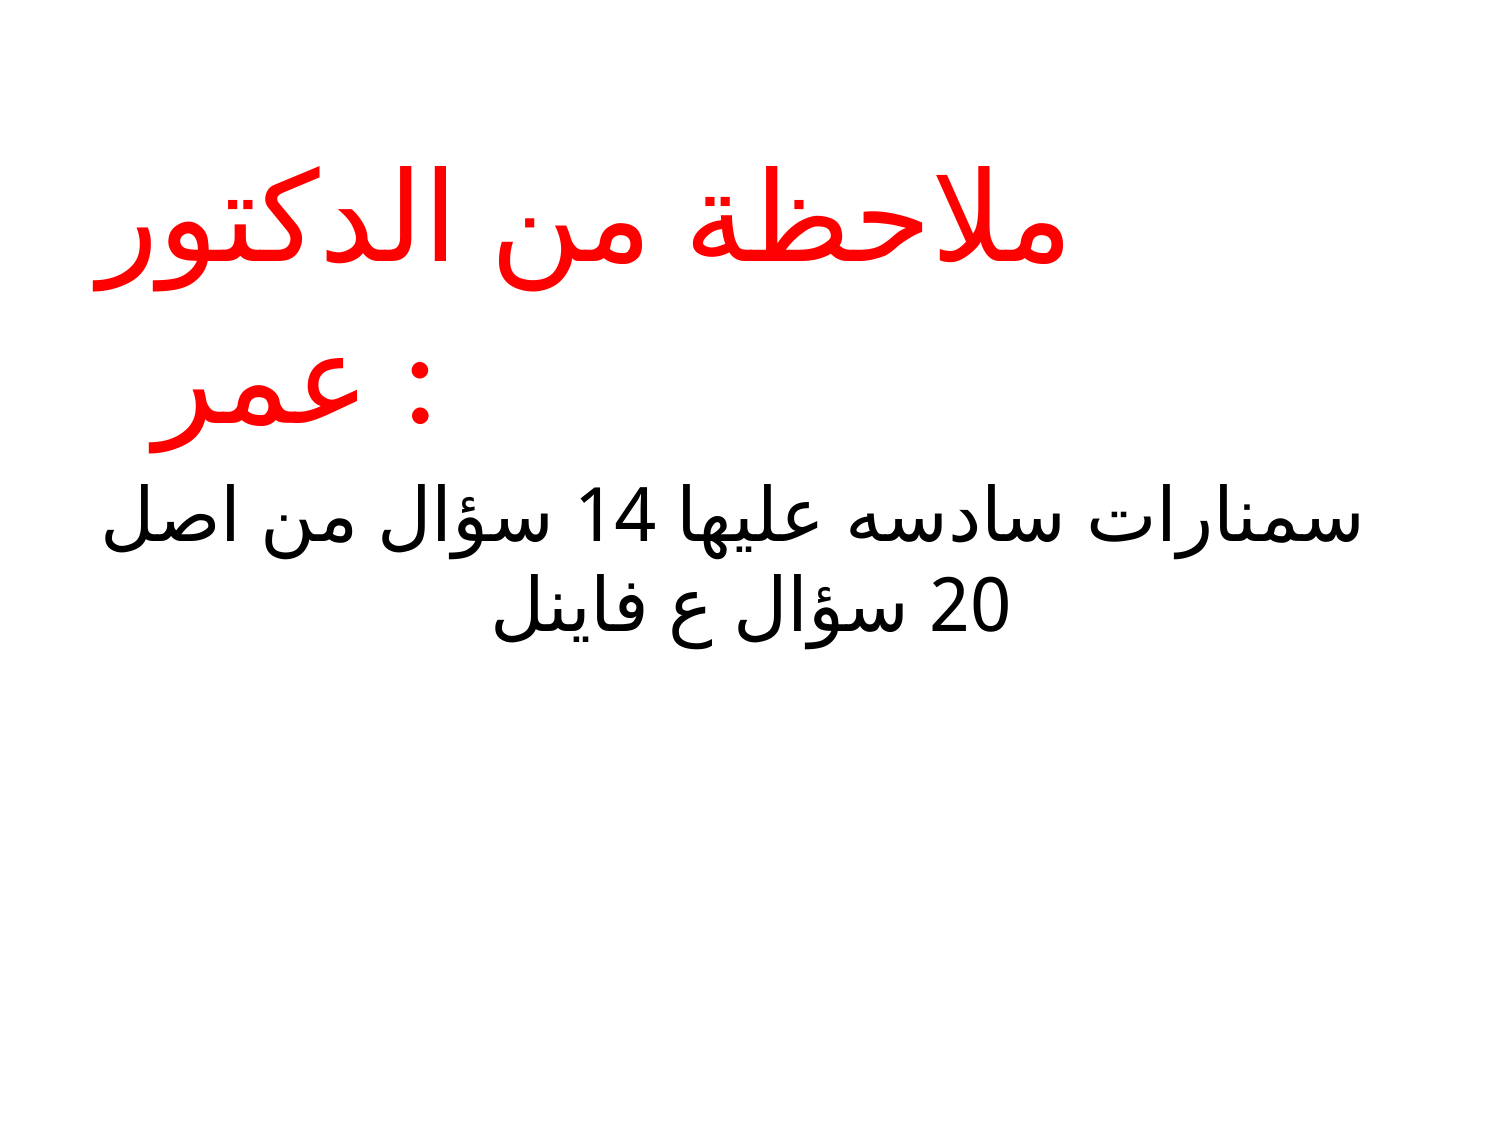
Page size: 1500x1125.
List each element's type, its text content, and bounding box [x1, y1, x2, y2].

list ملاحظة من الدكتور عمر : سمنارات سادسه عليها 14 سؤال من اصل 20 سؤال ع فاينل [83, 128, 1383, 992]
